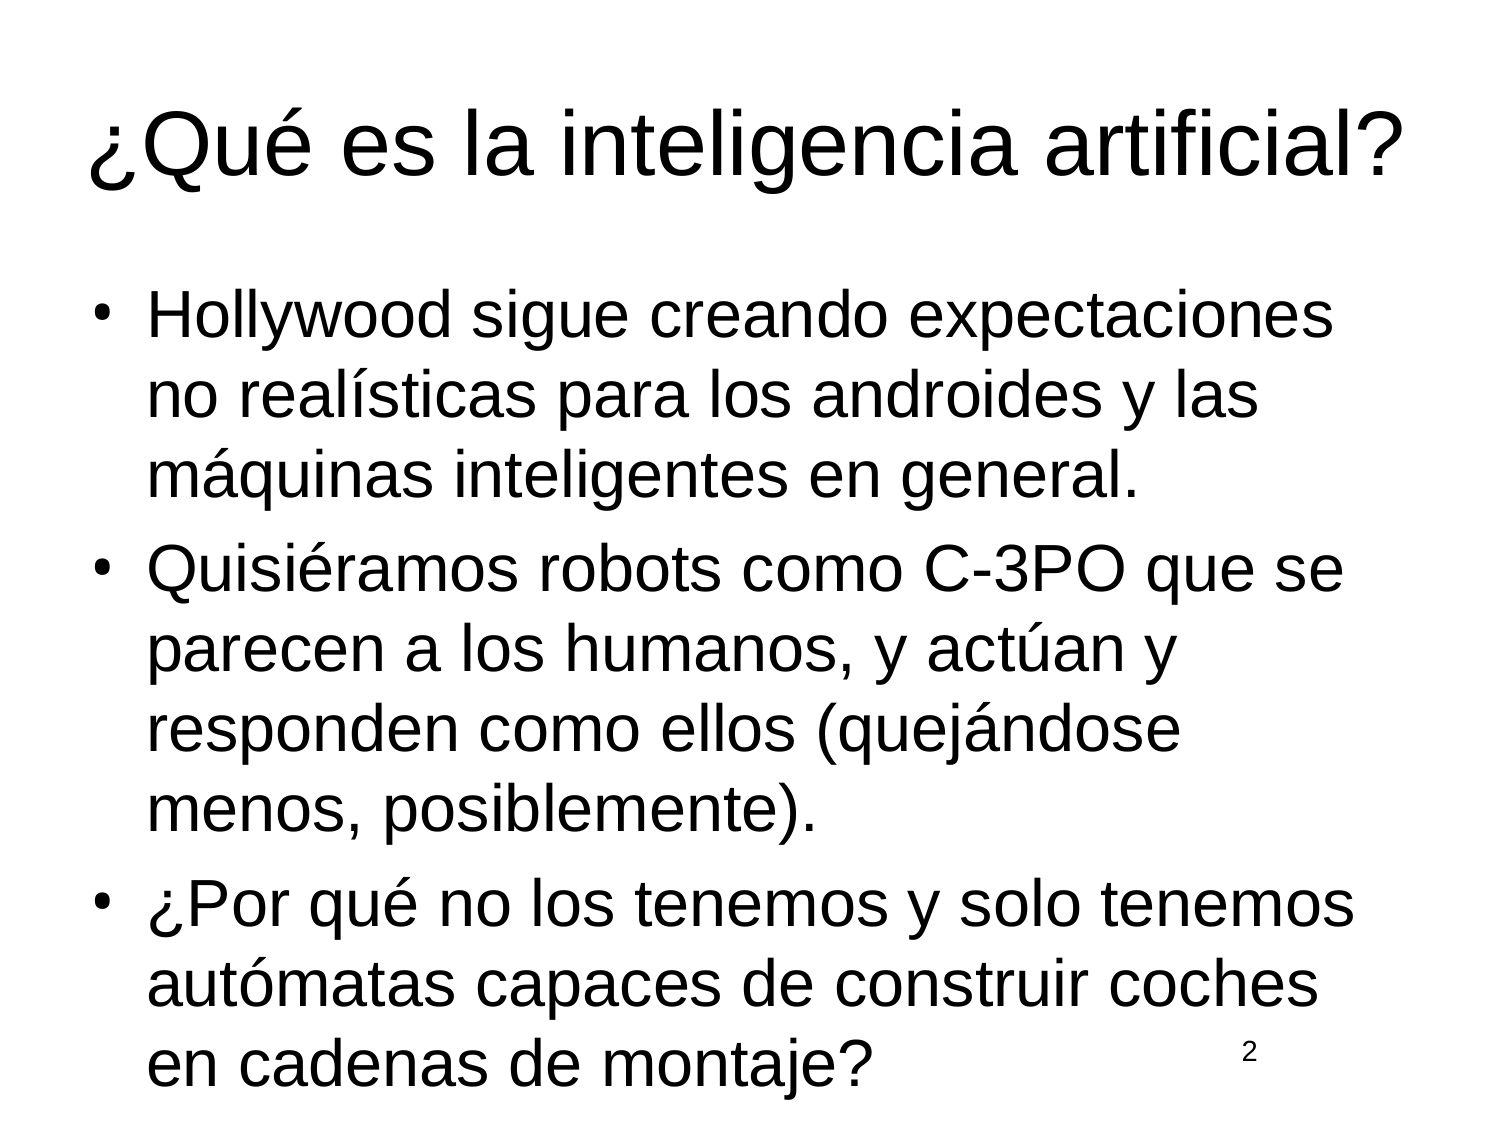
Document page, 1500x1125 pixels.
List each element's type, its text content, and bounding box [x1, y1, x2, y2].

slide_number 2 [1223, 1023, 1277, 1075]
title ¿Qué es la inteligencia artificial? [74, 14, 1426, 261]
list Hollywood sigue creando expectaciones no realísticas para los androides y las máquinas inteligentes en general. Quisiéramos robots como C-3PO que se parecen a los humanos, y actúan y responden como ellos (quejándose menos, posiblemente). ¿Por qué no los tenemos y solo tenemos autómatas capaces de construir coches en cadenas de montaje? [74, 261, 1426, 1125]
